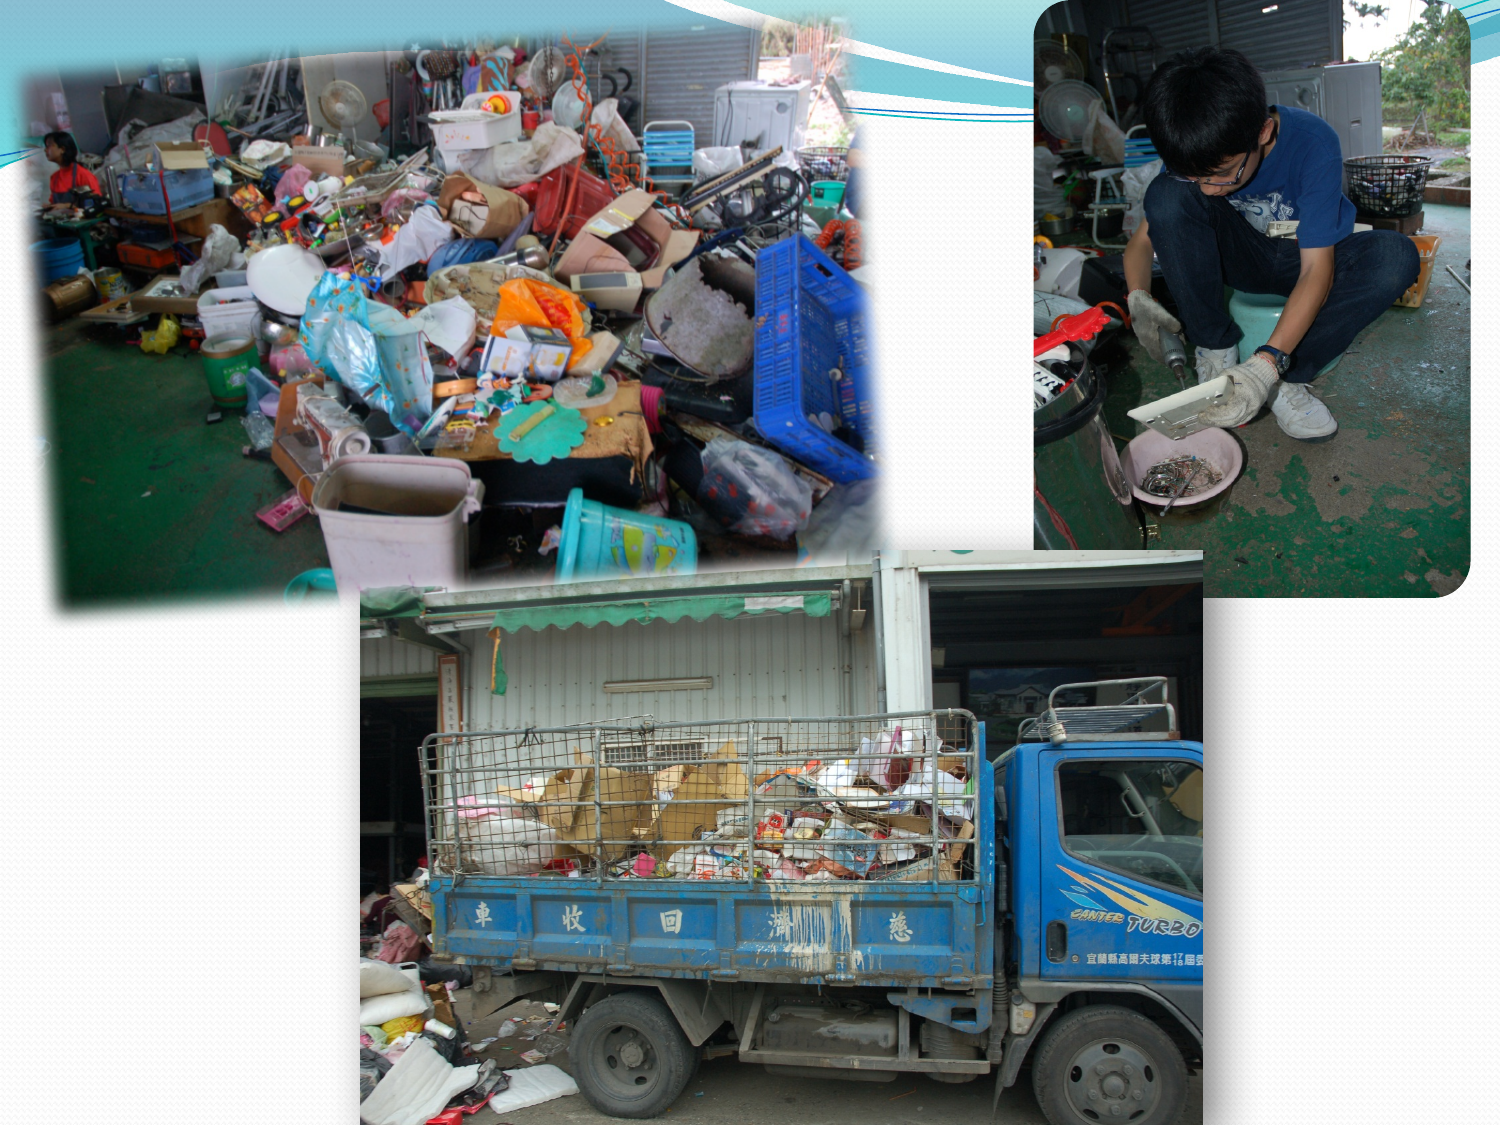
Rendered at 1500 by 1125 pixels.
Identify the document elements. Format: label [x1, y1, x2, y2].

picture [1033, 527, 1471, 598]
picture [18, 28, 885, 605]
picture [952, 0, 1500, 518]
list [359, 550, 1203, 1125]
